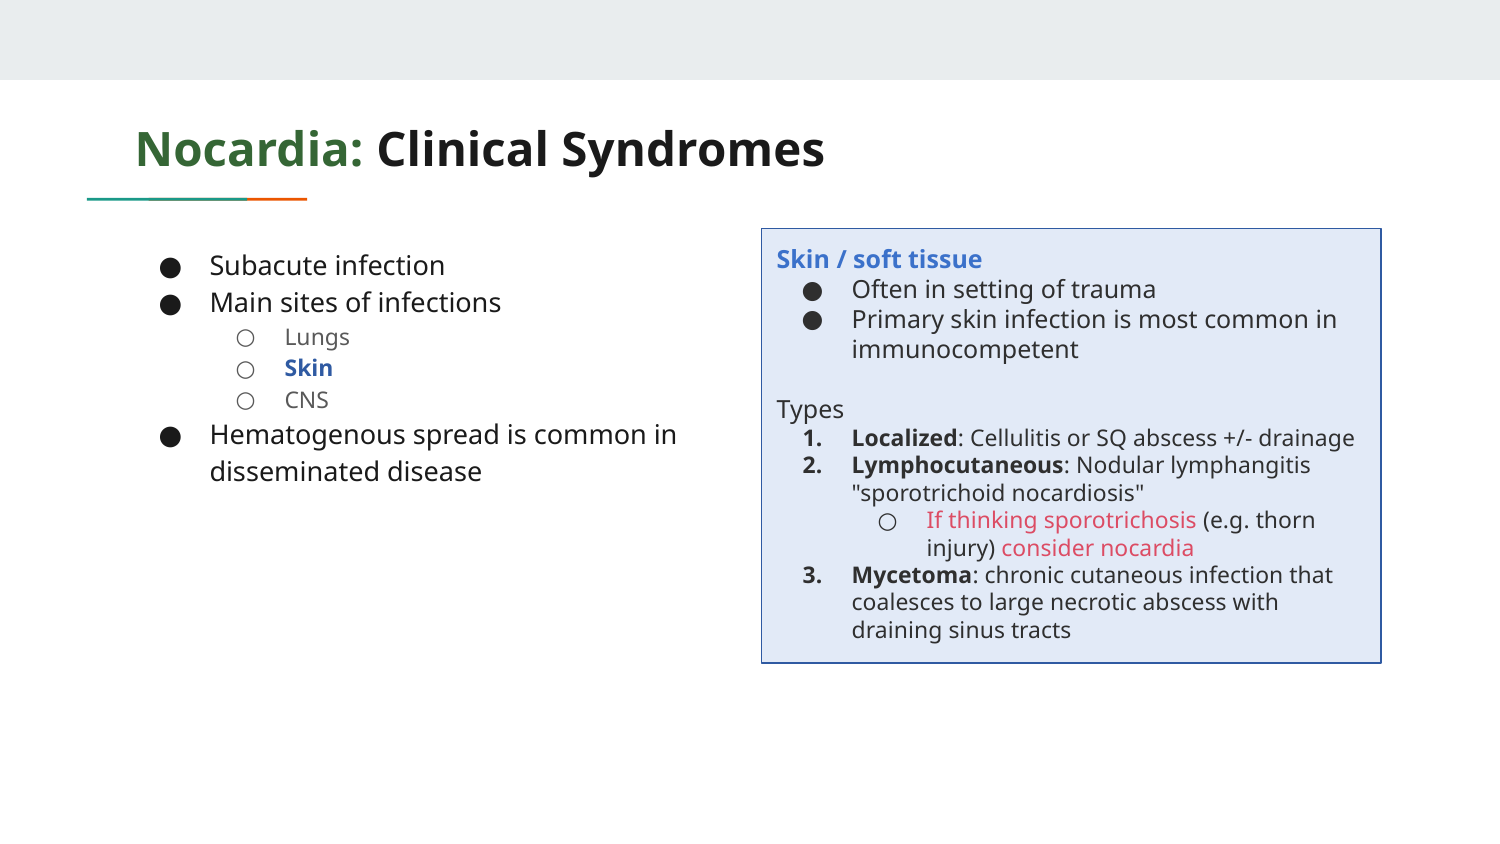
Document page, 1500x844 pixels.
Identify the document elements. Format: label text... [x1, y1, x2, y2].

title Nocardia: Clinical Syndromes [119, 103, 1381, 192]
list Subacute infection Main sites of infections Lungs Skin CNS Hematogenous spread is common in disseminated disease [119, 228, 739, 600]
text_box Skin / soft tissue Often in setting of trauma Primary skin infection is most common in immunocompetent Types Localized: Cellulitis or SQ abscess +/- drainage Lymphocutaneous: Nodular lymphangitis "sporotrichoid nocardiosis" If thinking sporotrichosis (e.g. thorn injury) consider nocardia Mycetoma: chronic cutaneous infection that coalesces to large necrotic abscess with draining sinus tracts [761, 228, 1381, 664]
